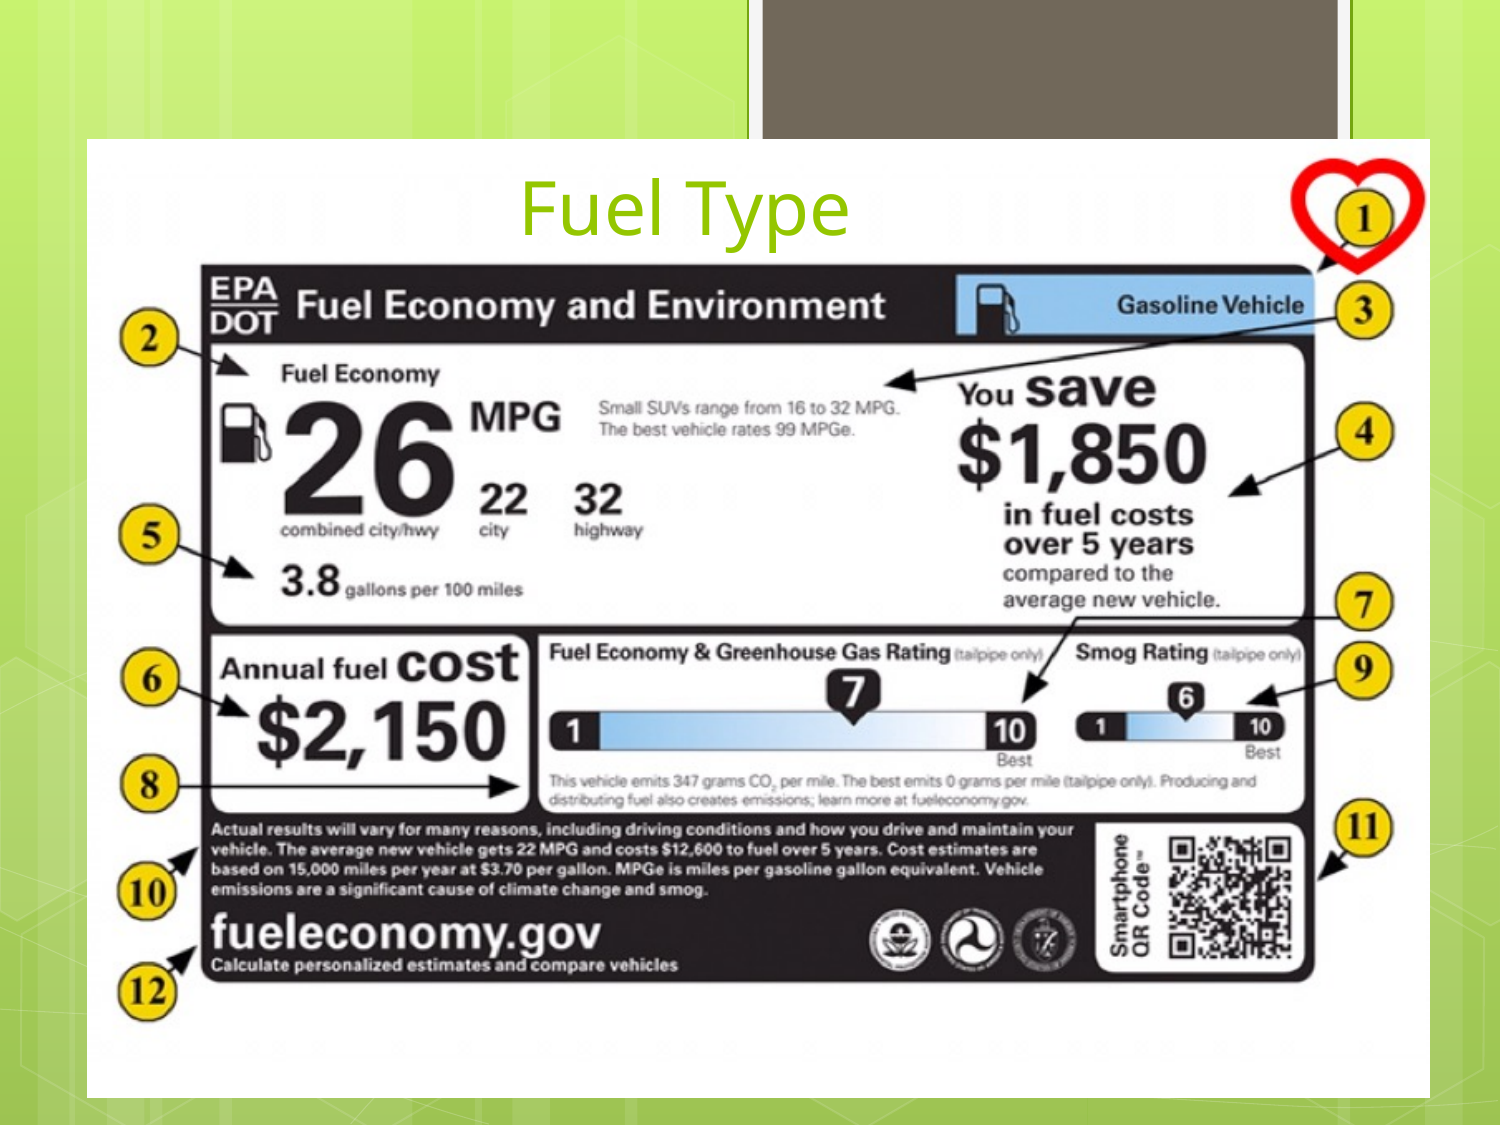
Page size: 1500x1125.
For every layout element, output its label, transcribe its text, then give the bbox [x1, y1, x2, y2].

text_box Fuel Type [503, 70, 1500, 258]
picture [87, 139, 1430, 1098]
